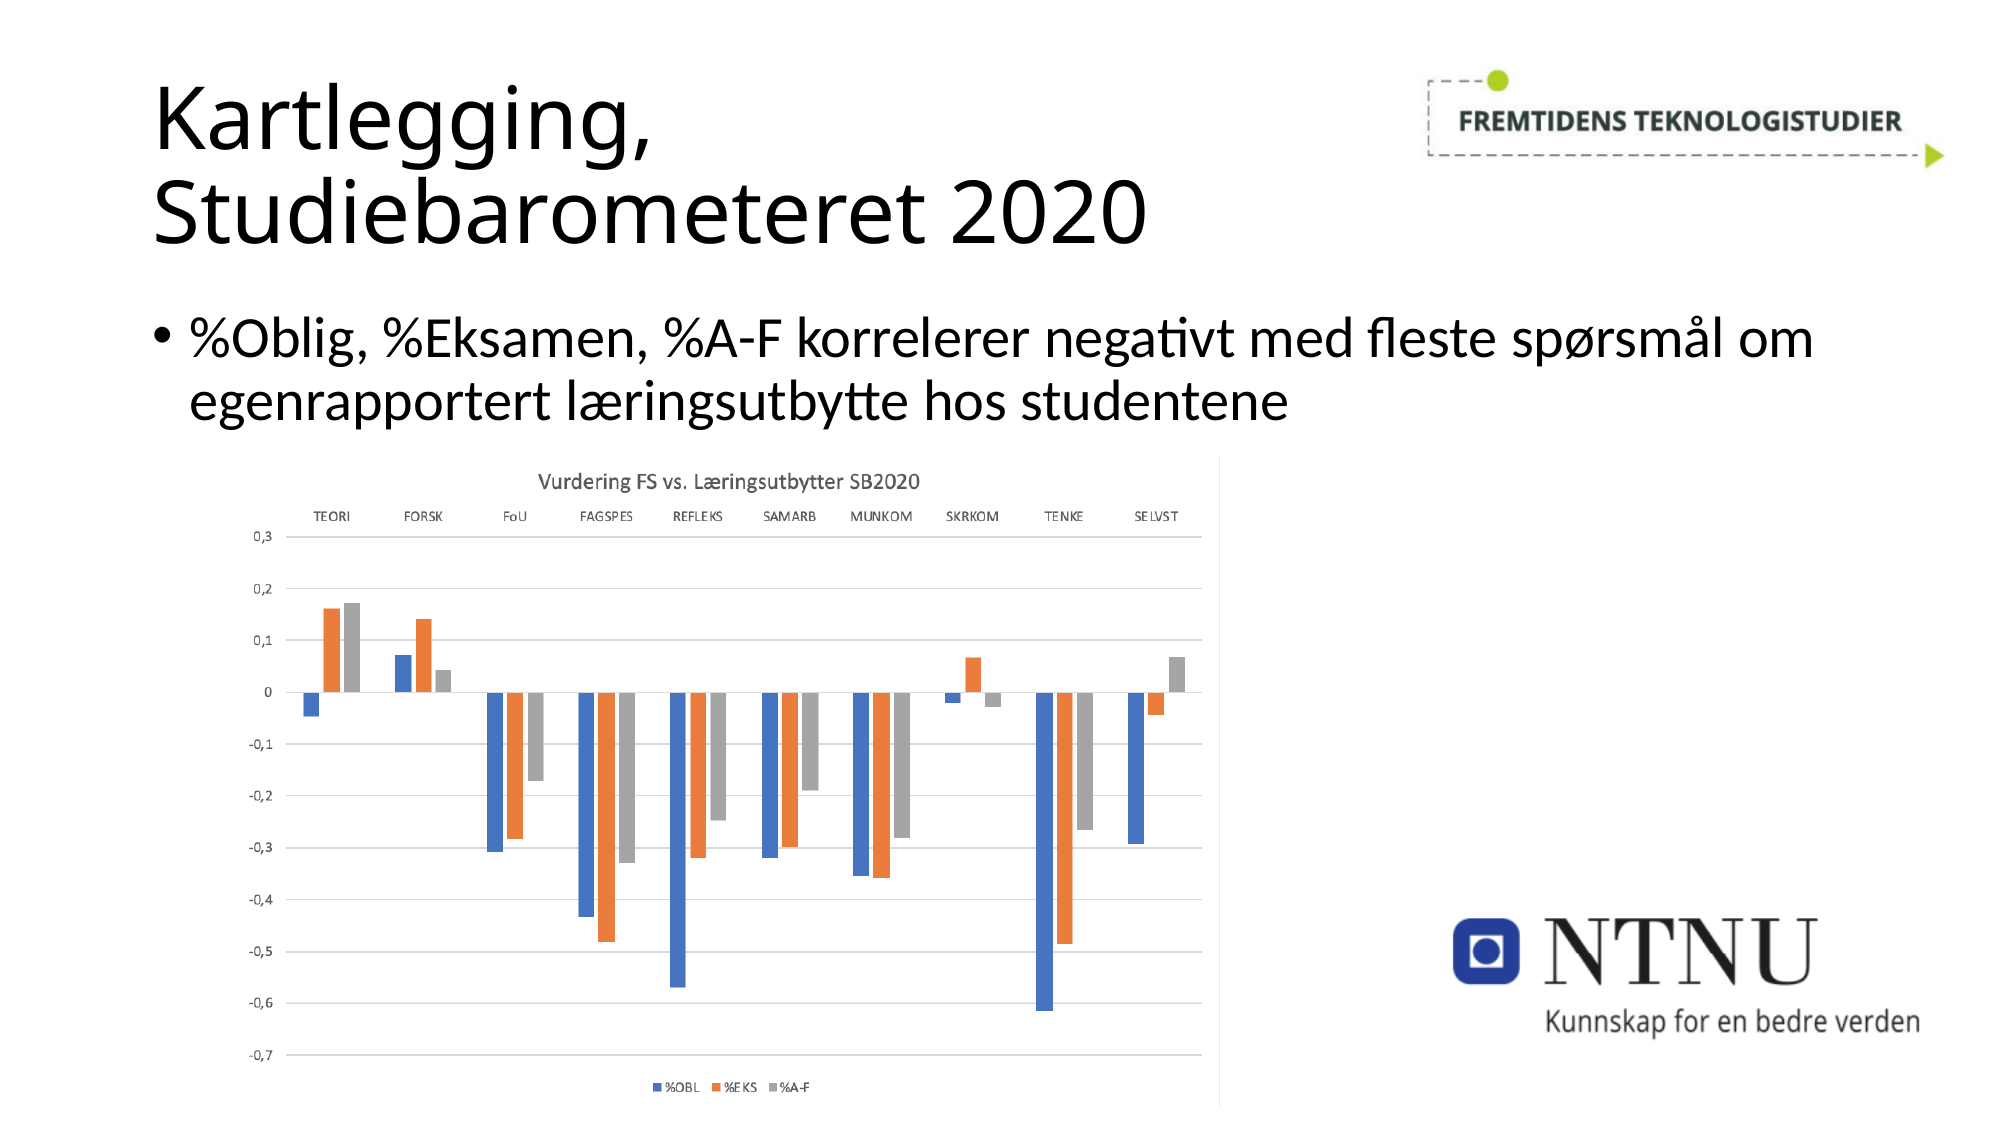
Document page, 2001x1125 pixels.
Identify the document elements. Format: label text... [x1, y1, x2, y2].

picture [1375, 63, 1978, 181]
list %Oblig, %Eksamen, %A-F korrelerer negativt med fleste spørsmål om egenrapportert læringsutbytte hos studentene [137, 299, 1872, 462]
title Kartlegging, Studiebarometeret 2020 [137, 59, 1167, 278]
picture [240, 456, 1220, 1106]
picture [1422, 894, 1978, 1048]
